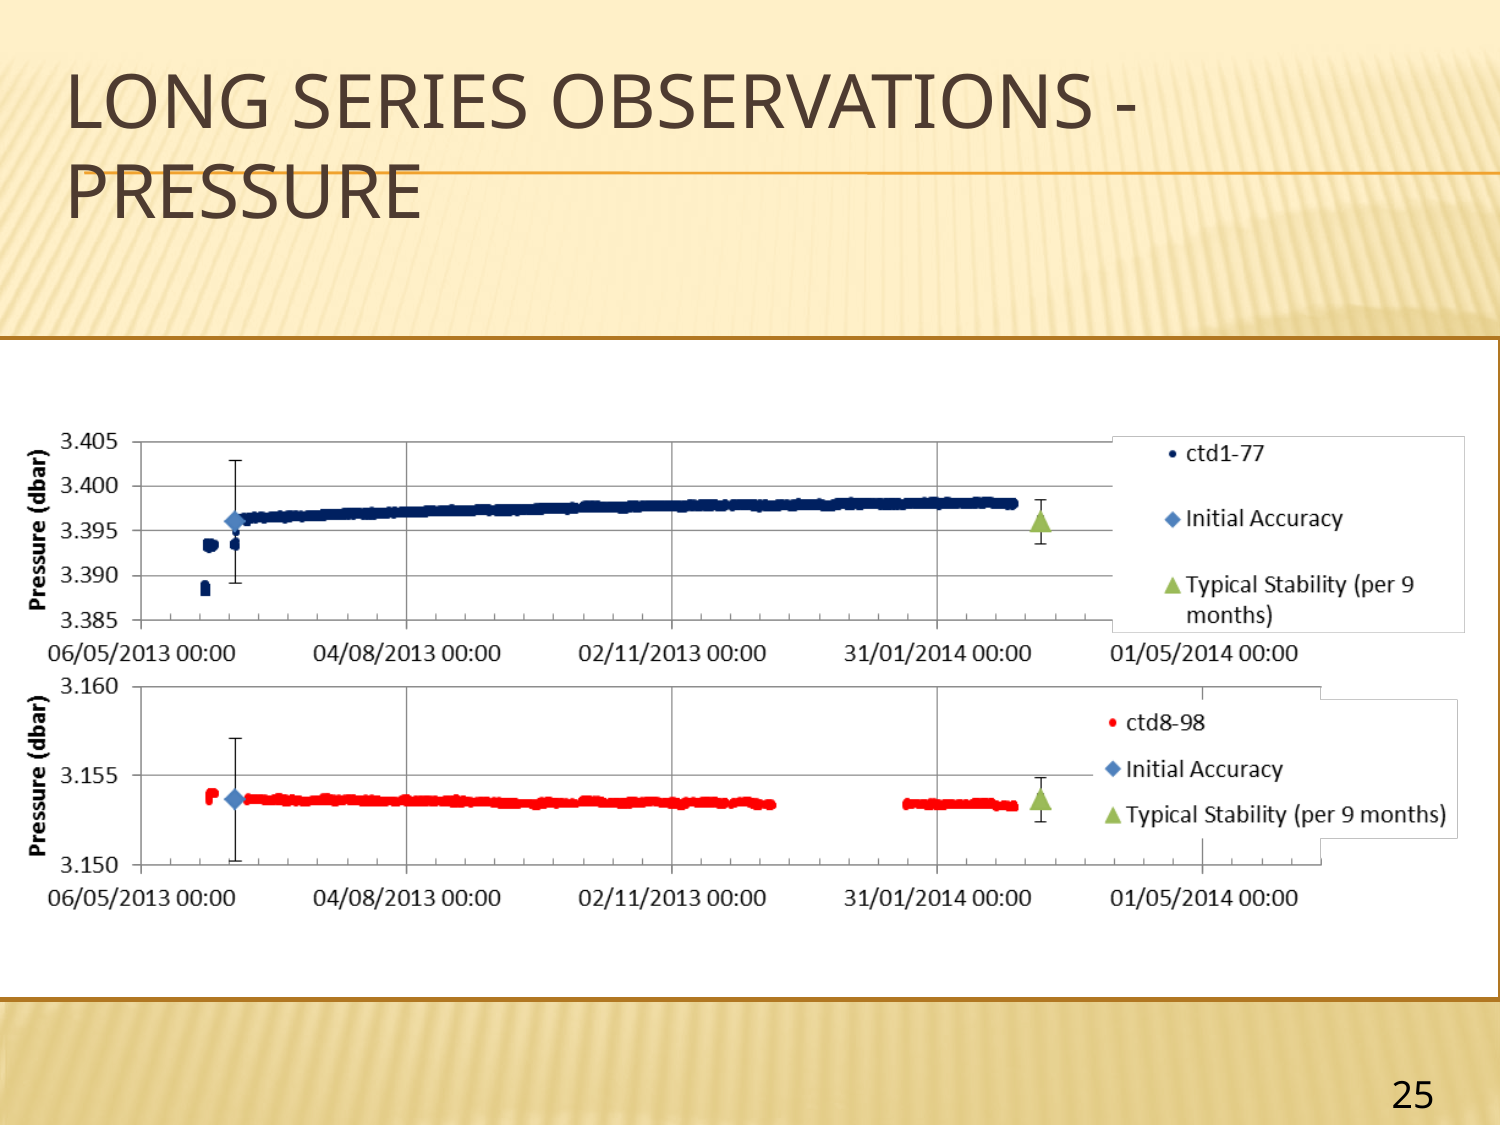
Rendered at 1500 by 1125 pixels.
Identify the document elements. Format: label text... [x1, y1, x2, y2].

picture [5, 406, 1471, 918]
text_box 25 [1376, 1063, 1450, 1124]
title Long series observations - pressure [50, 75, 1475, 213]
text_box [0, 336, 1500, 1002]
